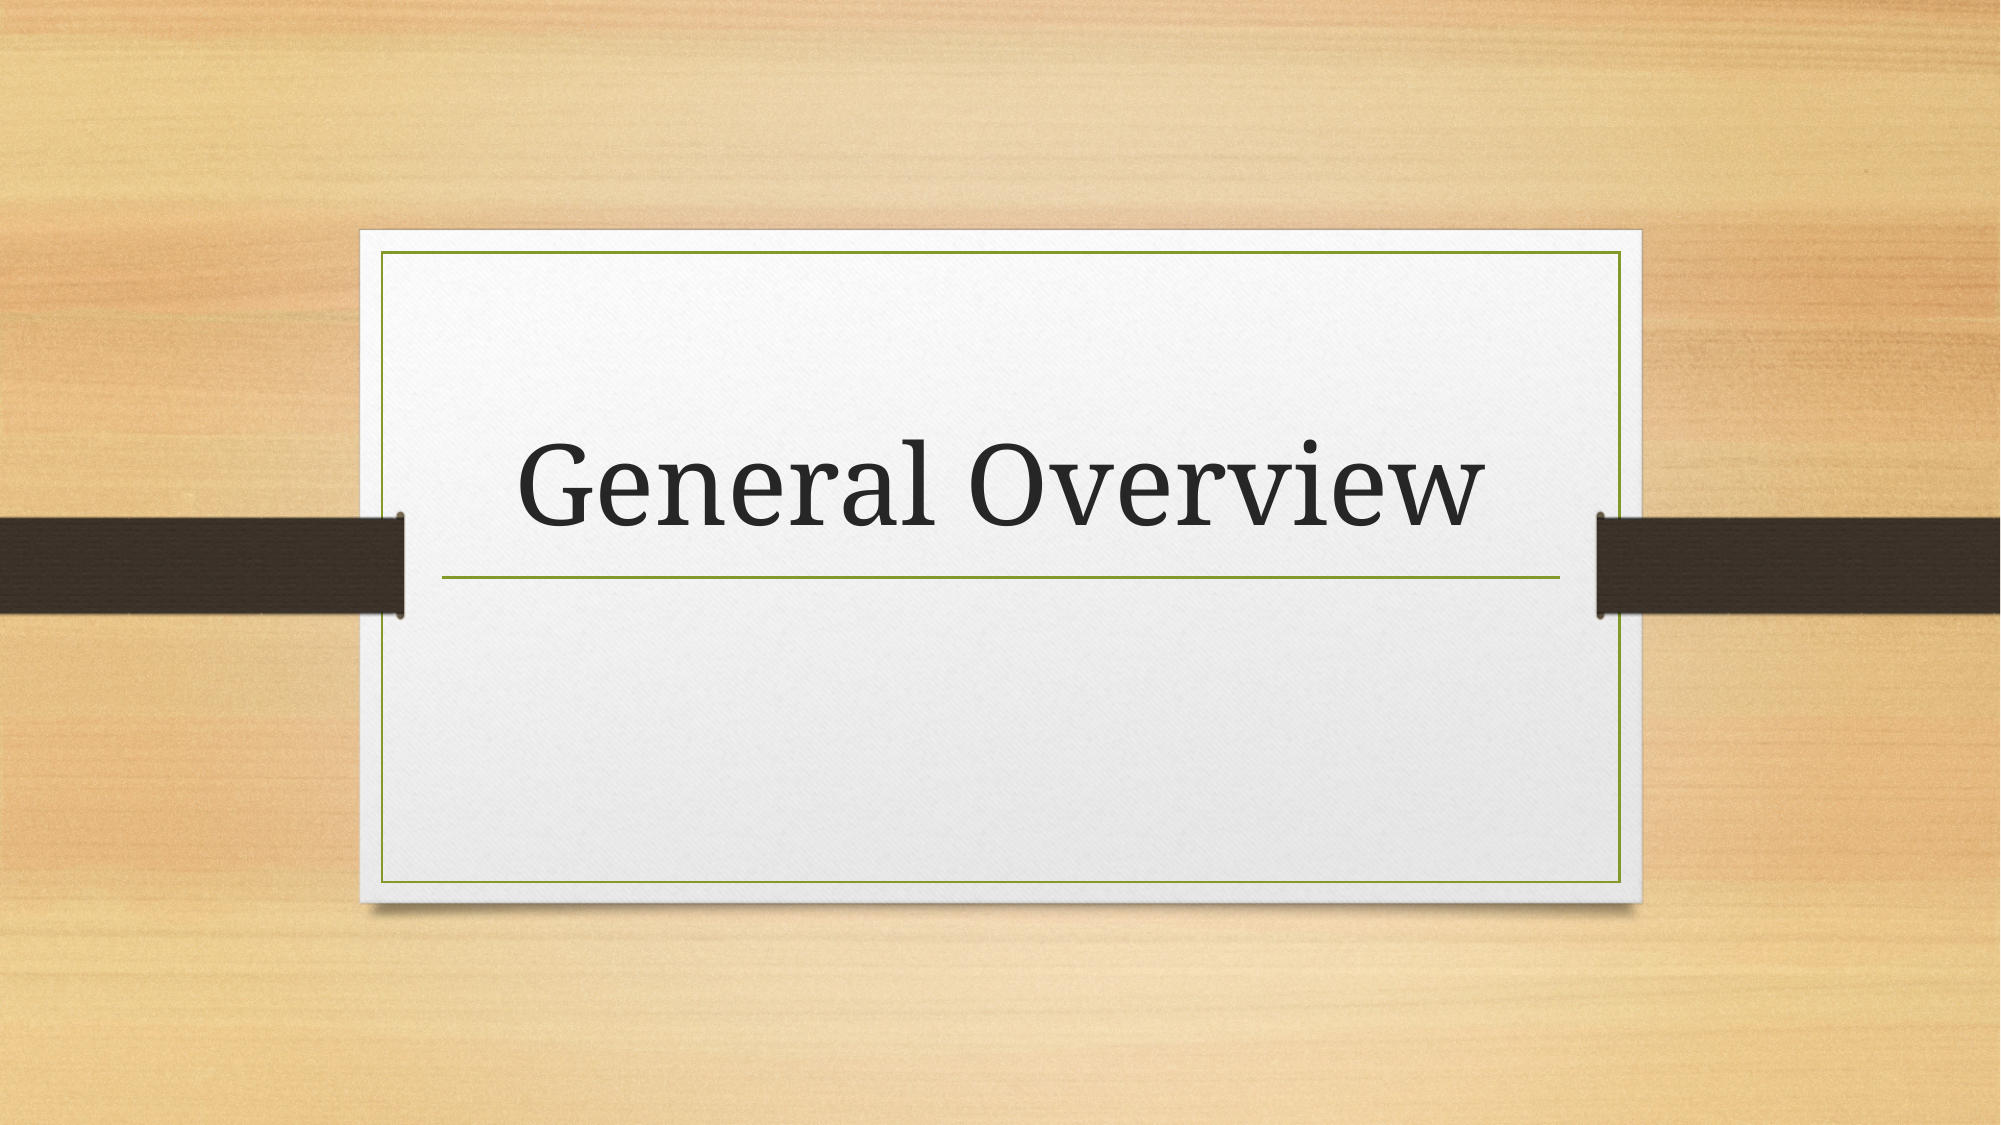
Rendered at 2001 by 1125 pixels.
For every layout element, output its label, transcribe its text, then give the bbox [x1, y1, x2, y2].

title General Overview [441, 306, 1560, 556]
picture [0, 0, 2001, 1125]
